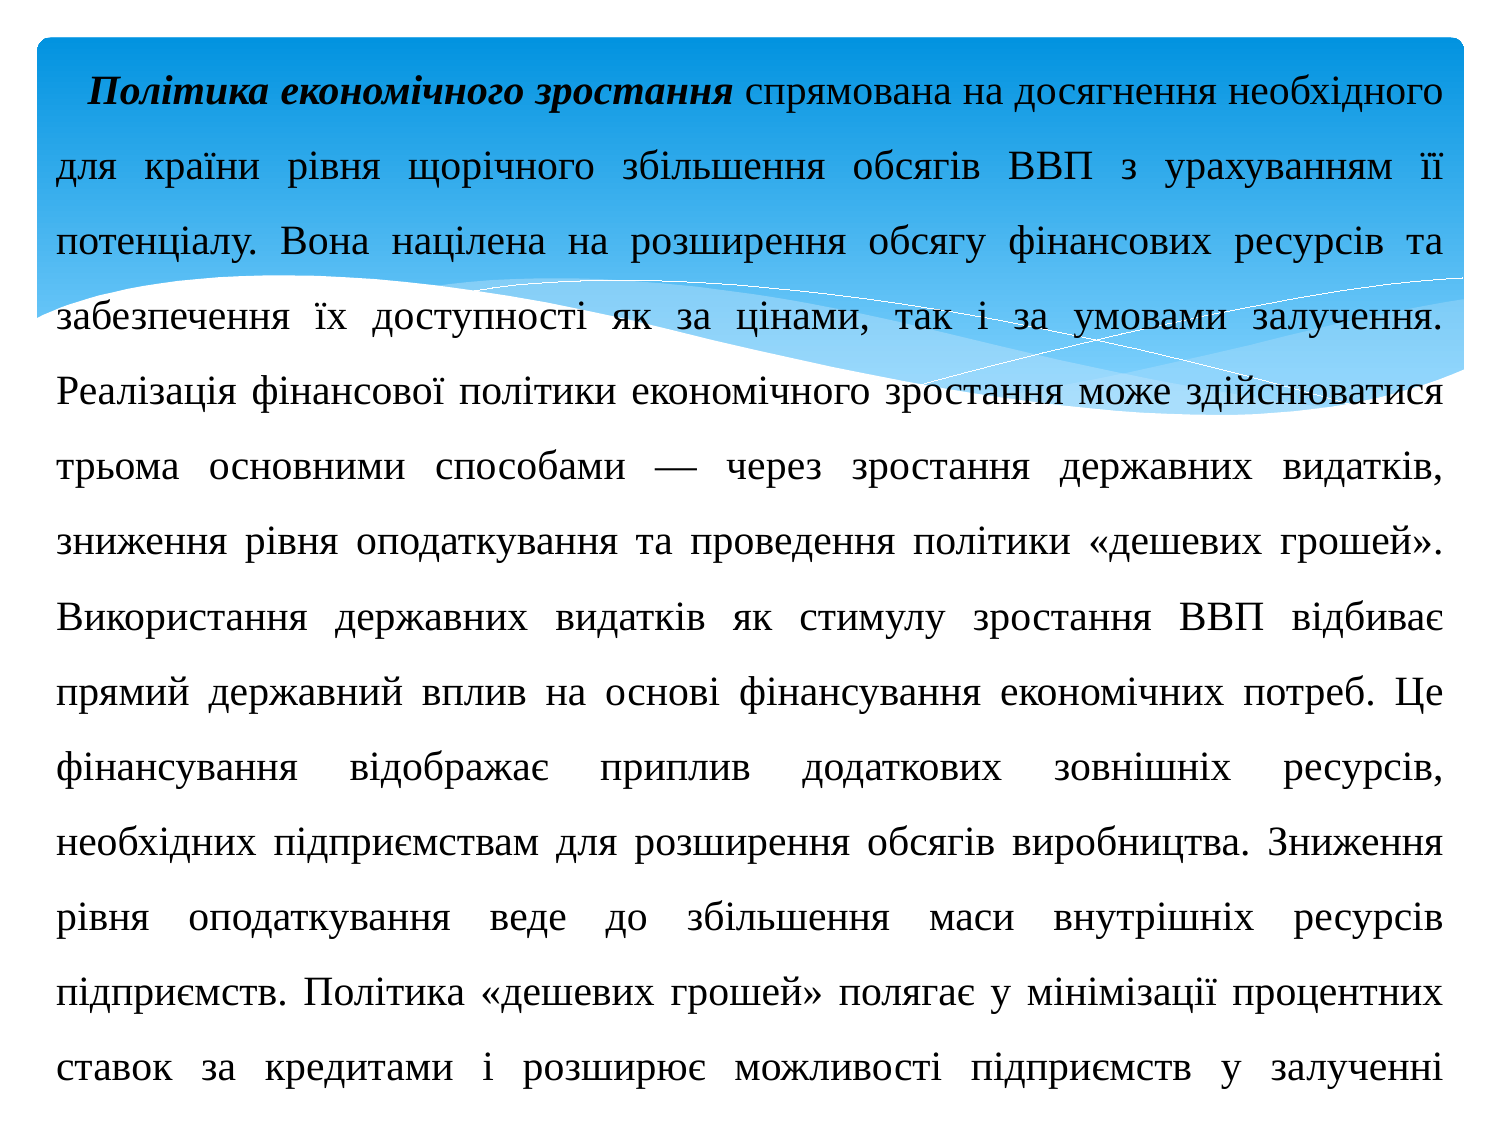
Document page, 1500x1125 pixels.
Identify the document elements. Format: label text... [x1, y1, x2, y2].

text_box Політика економічного зростання спрямована на досягнення необхідного для країни рівня щорічного збільшення обсягів ВВП з урахуванням її потенціалу. Вона націлена на розширення обсягу фінансових ресурсів та забезпечення їх доступності як за цінами, так і за умовами залучення. Реалізація фінансової політики економічного зростання може здійснюватися трьома основними способами — через зростання державних видатків, зниження рівня оподаткування та проведення політики «дешевих грошей». Використання державних видатків як стимулу зростання ВВП відбиває прямий державний вплив на основі фінансування економічних потреб. Це фінансування відображає приплив додаткових зовнішніх ресурсів, необхідних підприємствам для розширення обсягів виробництва. Зниження рівня оподаткування веде до збільшення маси внутрішніх ресурсів підприємств. Політика «дешевих грошей» полягає у мінімізації процентних ставок за кредитами і розширює можливості підприємств у залученні кредитних ресурсів. [41, 30, 1459, 1125]
